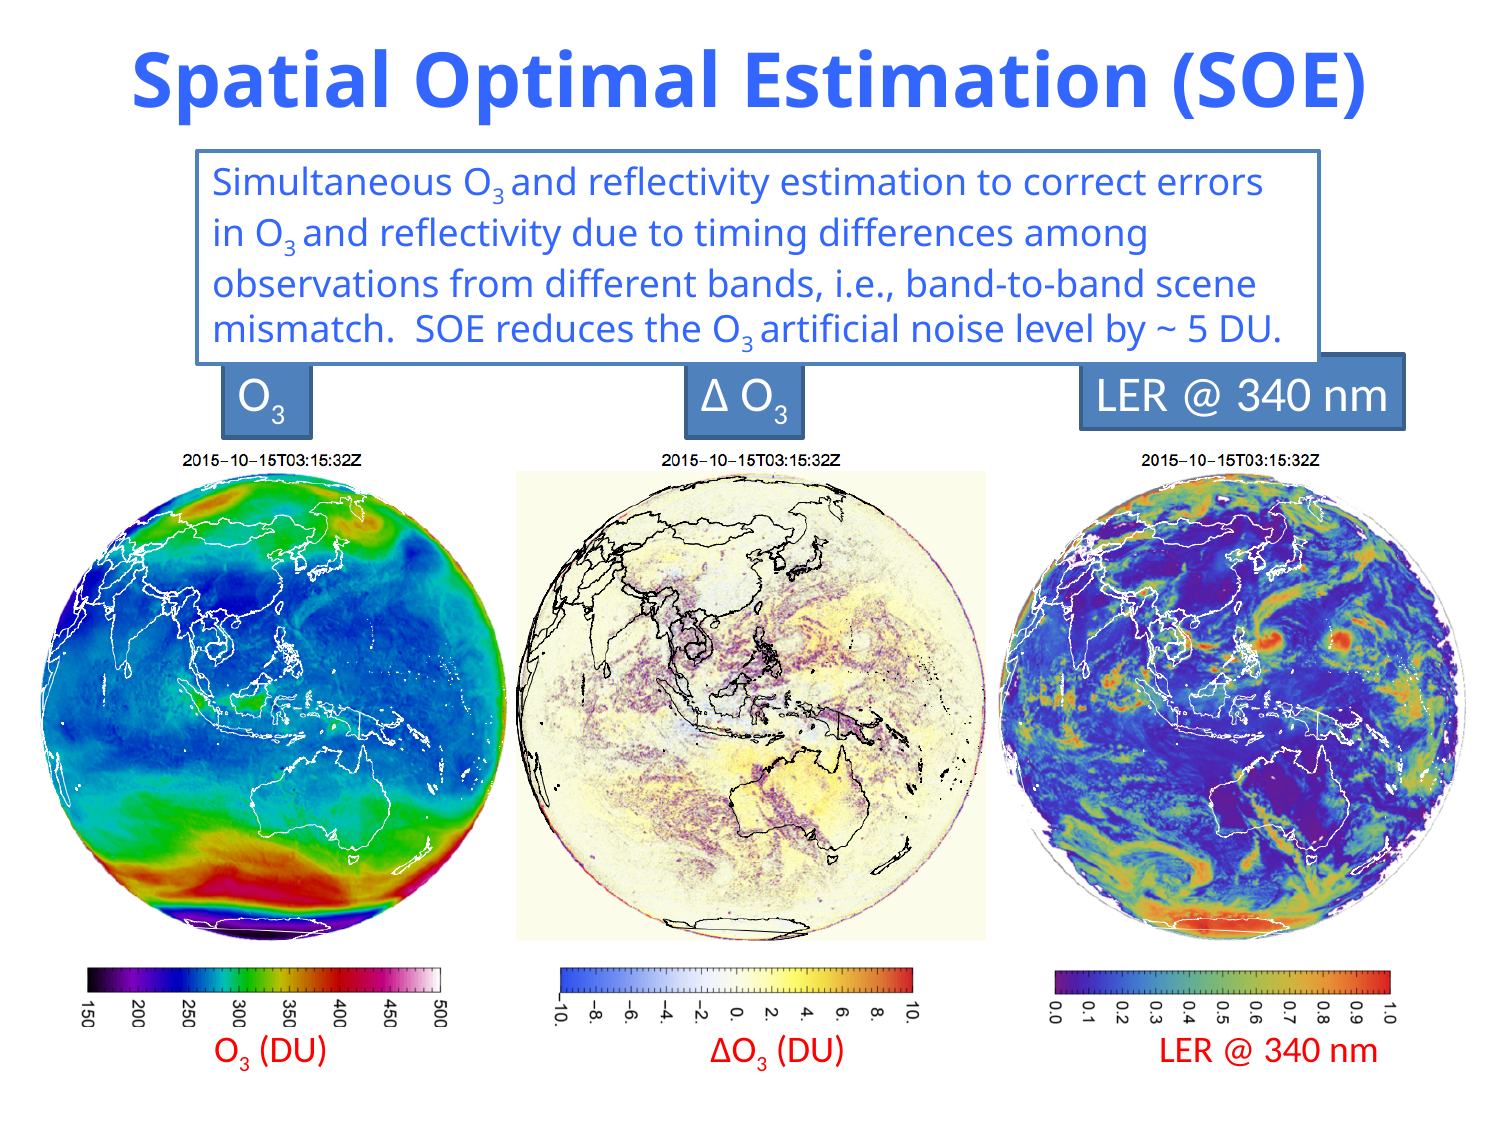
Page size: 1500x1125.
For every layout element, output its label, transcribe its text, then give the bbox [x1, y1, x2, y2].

title Spatial Optimal Estimation (SOE) [75, 22, 1425, 131]
text_box Simultaneous O3 and reflectivity estimation to correct errors in O3 and reflectivity due to timing differences among observations from different bands, i.e., band-to-band scene mismatch. SOE reduces the O3 artificial noise level by ~ 5 DU. [195, 149, 1321, 352]
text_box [36, 354, 1466, 1125]
